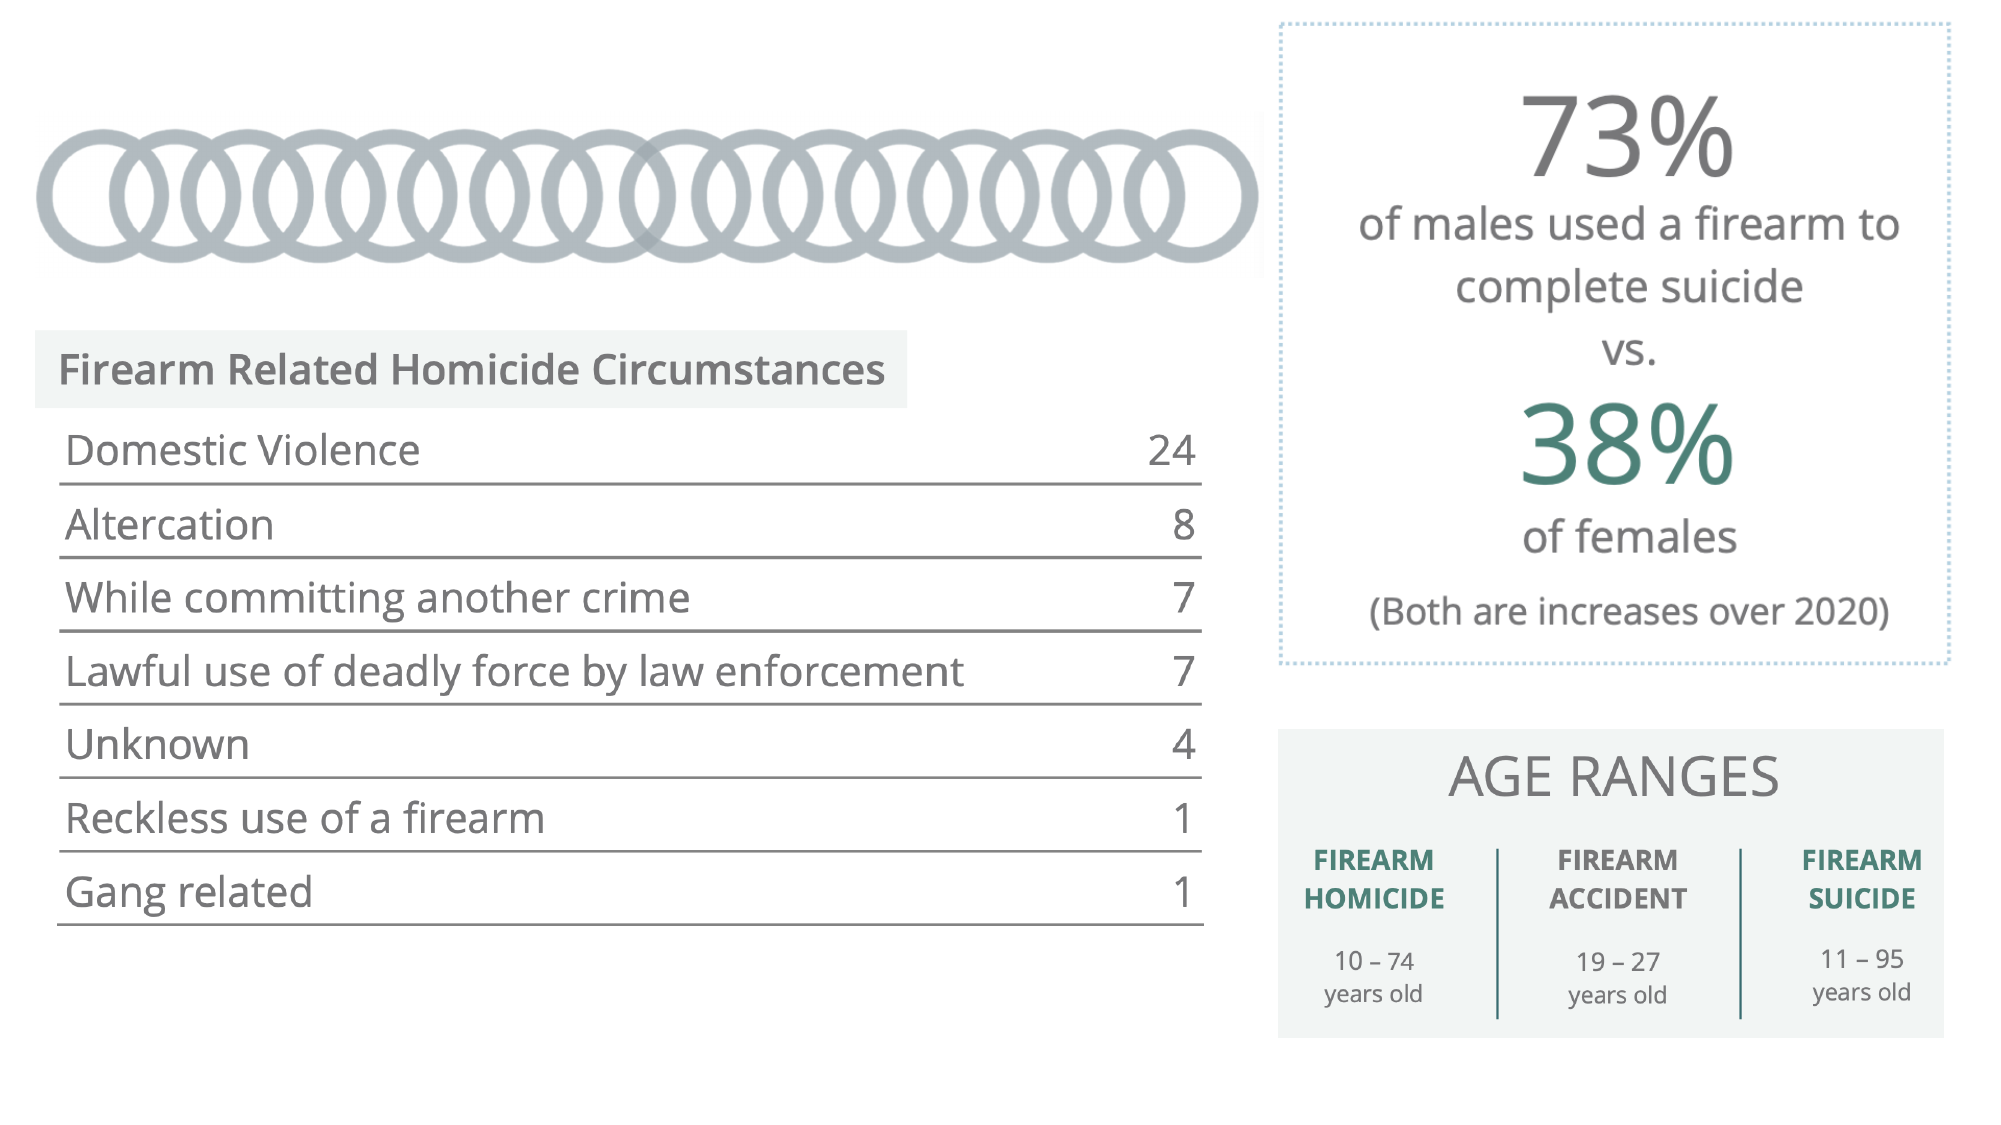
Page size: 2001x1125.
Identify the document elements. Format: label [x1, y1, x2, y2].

picture [1278, 729, 1944, 1038]
picture [35, 0, 1258, 939]
list [1258, 4, 1965, 682]
